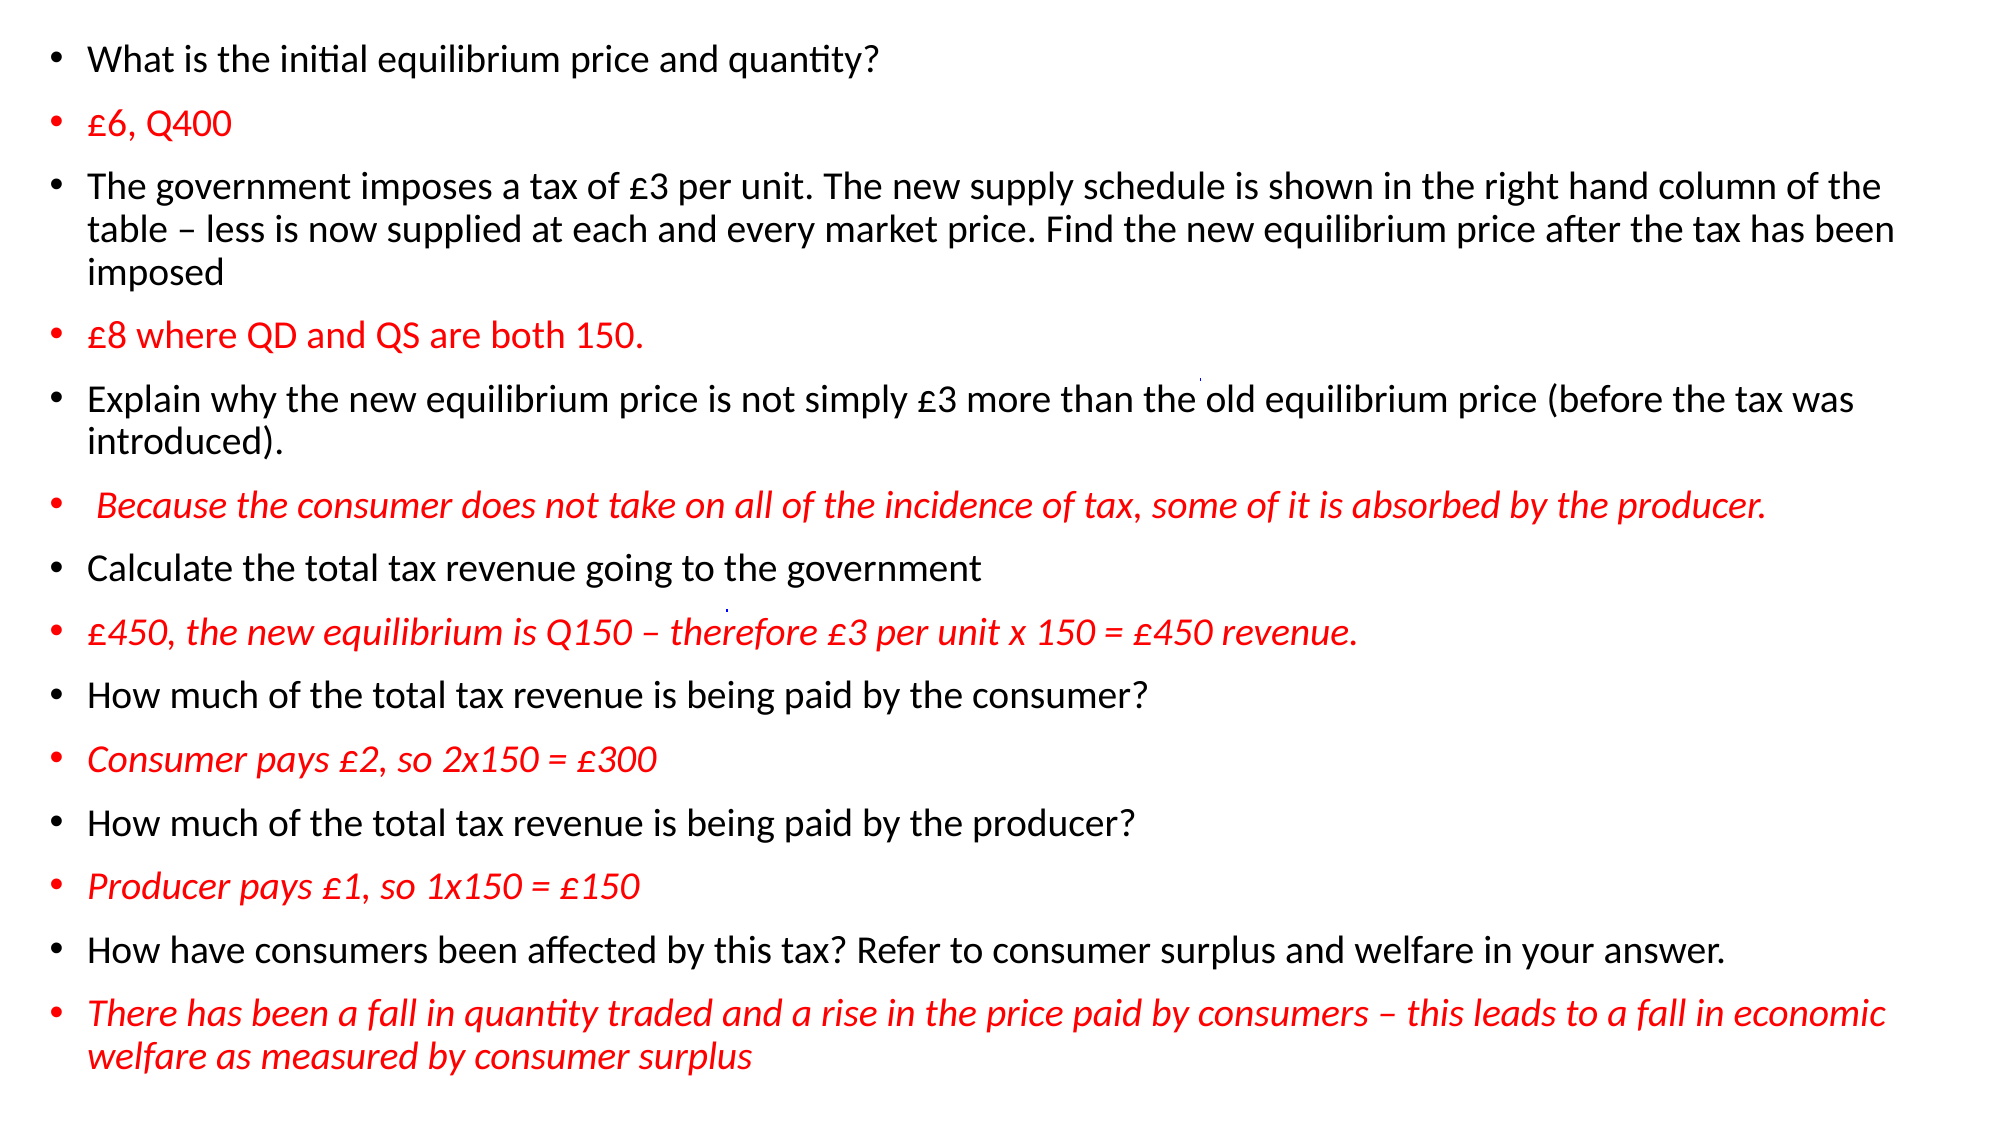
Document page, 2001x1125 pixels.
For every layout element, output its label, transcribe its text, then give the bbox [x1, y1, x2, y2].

list What is the initial equilibrium price and quantity? £6, Q400 The government imposes a tax of £3 per unit. The new supply schedule is shown in the right hand column of the table – less is now supplied at each and every market price. Find the new equilibrium price after the tax has been imposed £8 where QD and QS are both 150. Explain why the new equilibrium price is not simply £3 more than the old equilibrium price (before the tax was introduced). Because the consumer does not take on all of the incidence of tax, some of it is absorbed by the producer. Calculate the total tax revenue going to the government £450, the new equilibrium is Q150 – therefore £3 per unit x 150 = £450 revenue. How much of the total tax revenue is being paid by the consumer? Consumer pays £2, so 2x150 = £300 How much of the total tax revenue is being paid by the producer? Producer pays £1, so 1x150 = £150 How have consumers been affected by this tax? Refer to consumer surplus and welfare in your answer. There has been a fall in quantity traded and a rise in the price paid by consumers – this leads to a fall in economic welfare as measured by consumer surplus [34, 30, 1959, 745]
